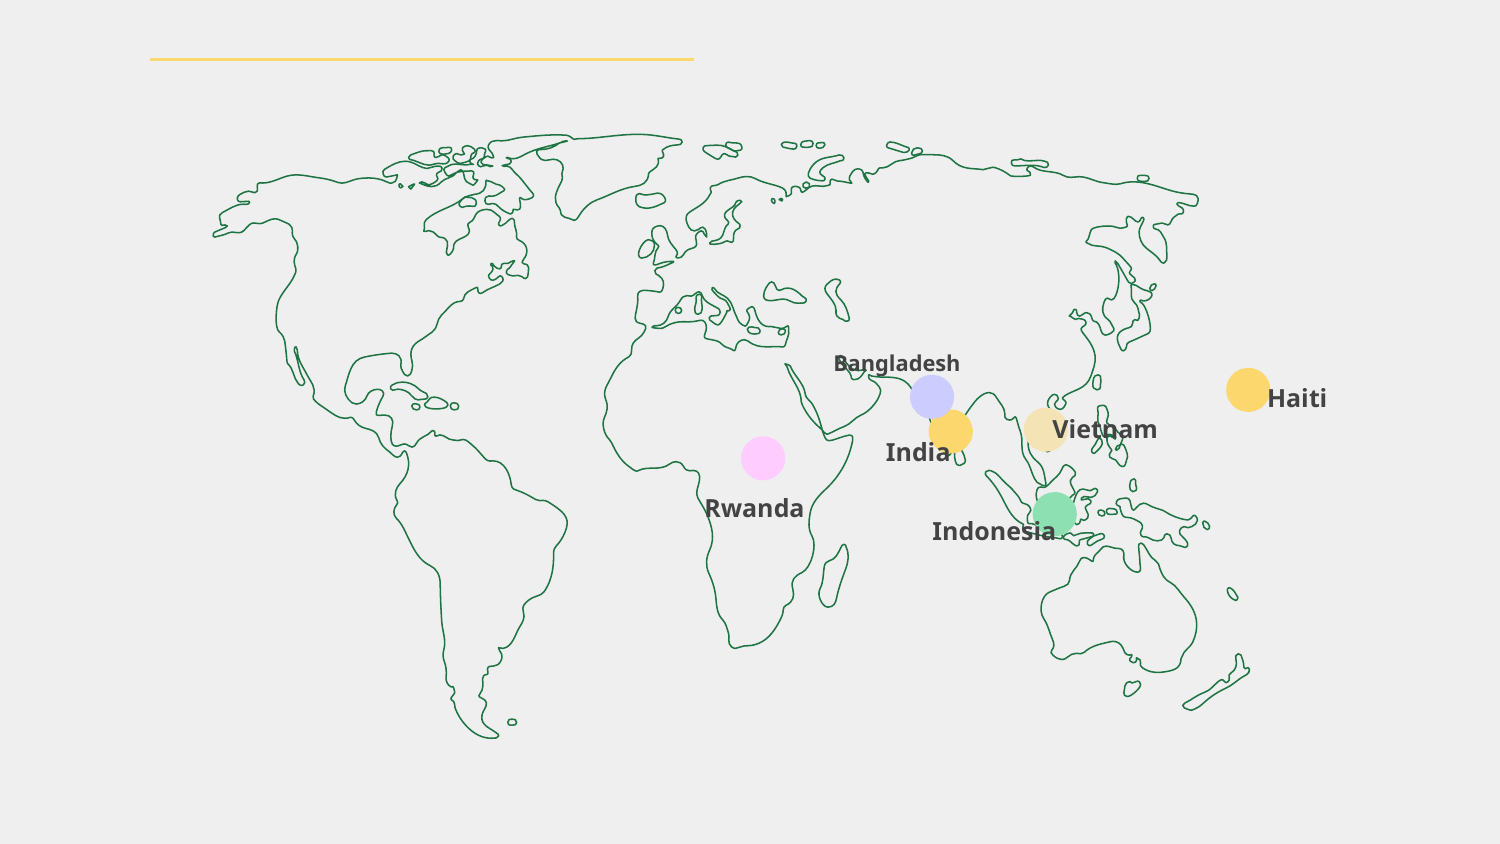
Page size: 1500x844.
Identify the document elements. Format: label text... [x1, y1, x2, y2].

subtitle Haiti [1254, 362, 1402, 420]
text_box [212, 134, 1251, 739]
